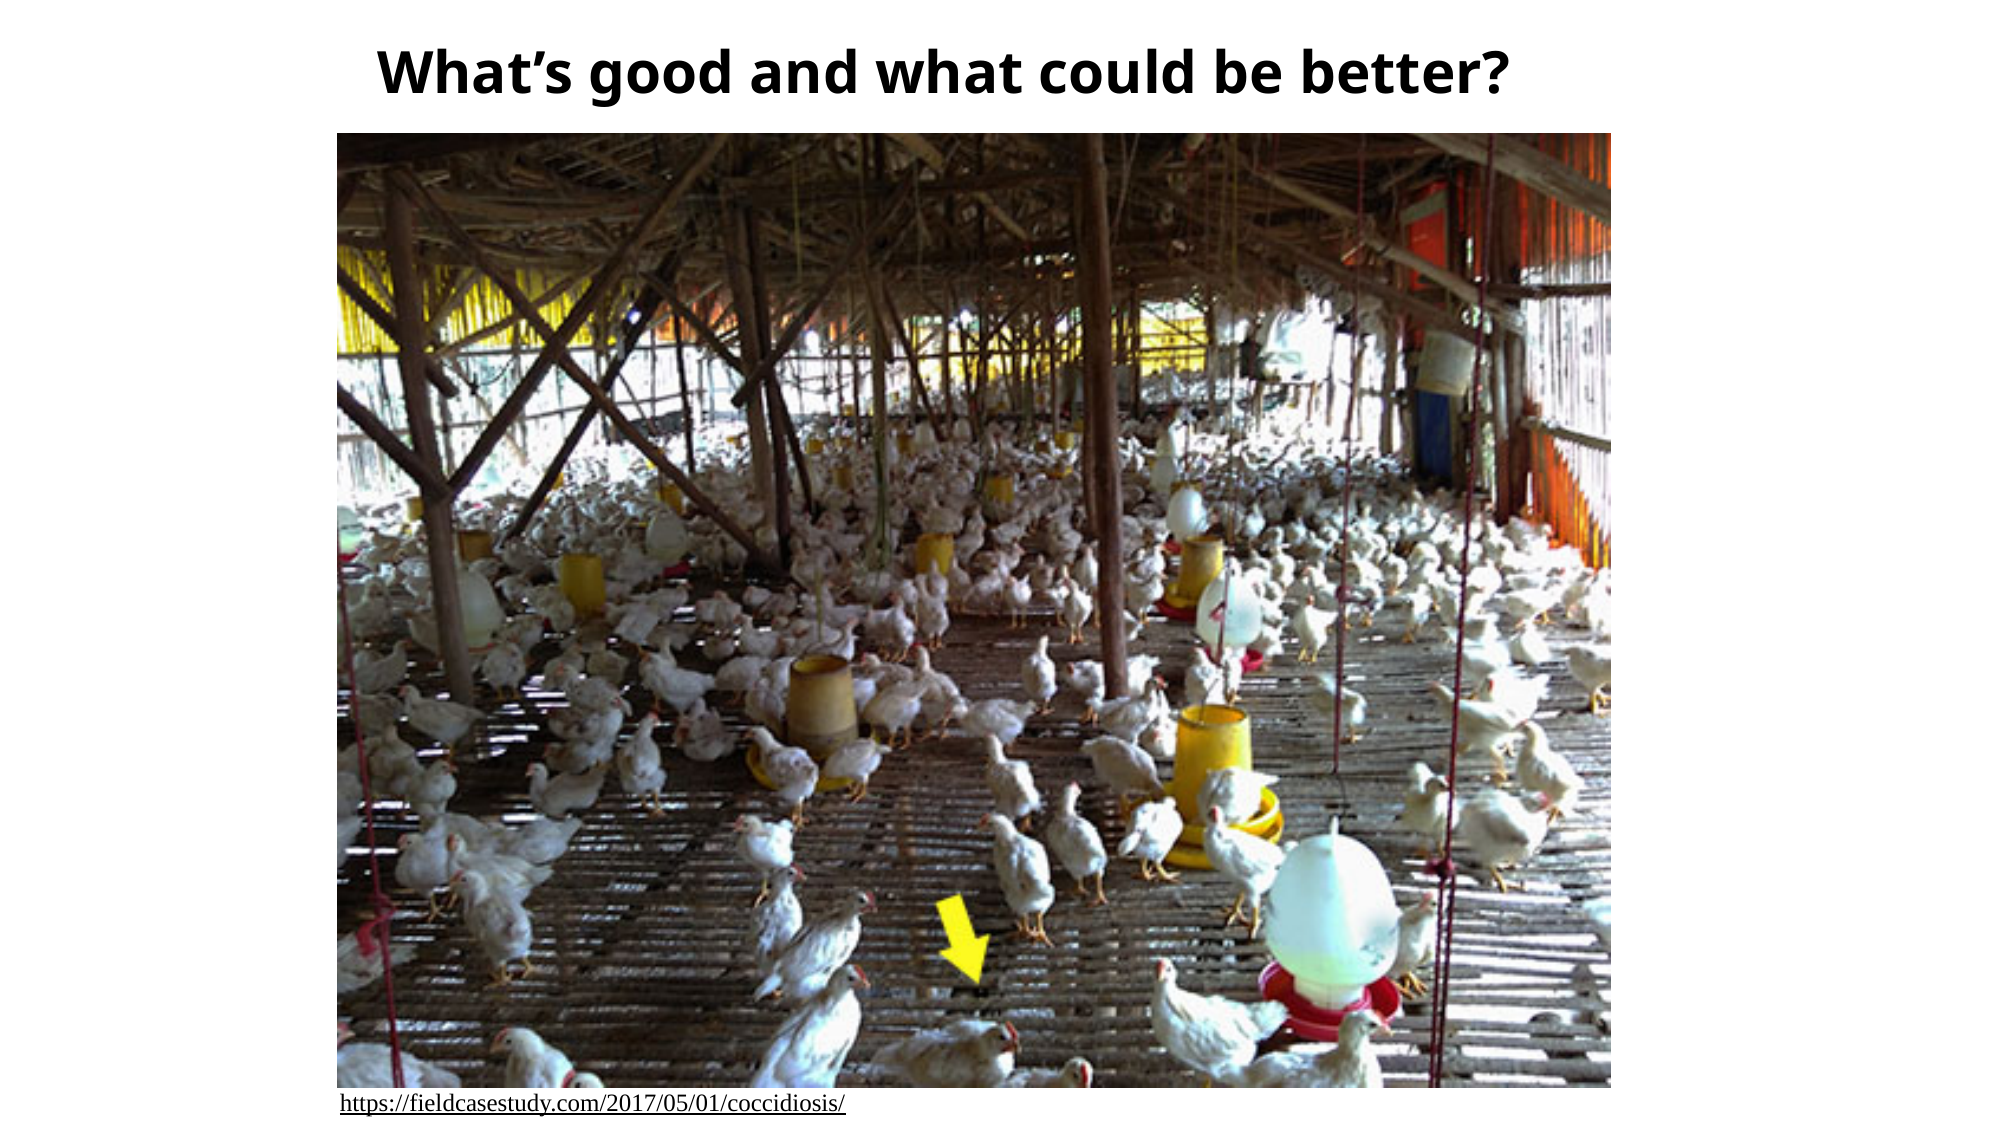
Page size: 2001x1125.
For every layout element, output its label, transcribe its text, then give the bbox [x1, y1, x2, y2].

text_box https://fieldcasestudy.com/2017/05/01/coccidiosis/ [324, 1079, 888, 1125]
picture [337, 132, 1611, 1088]
text_box What’s good and what could be better? [362, 24, 1550, 113]
